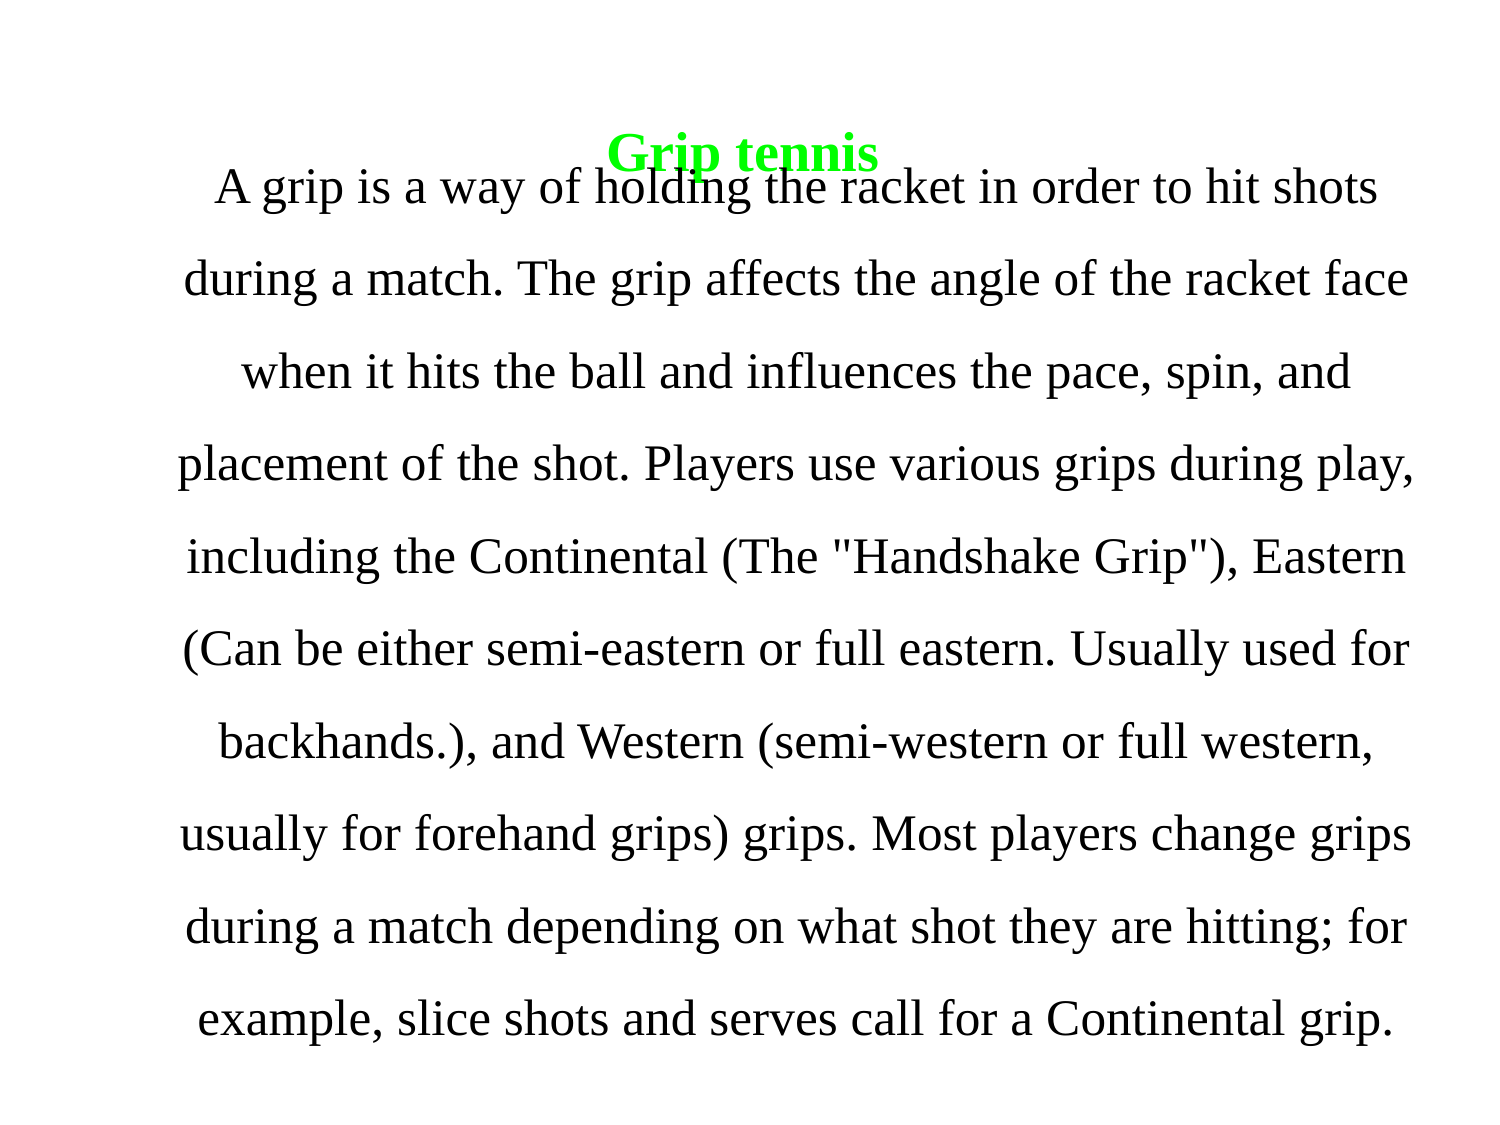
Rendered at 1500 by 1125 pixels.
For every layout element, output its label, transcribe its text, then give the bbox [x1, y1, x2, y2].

subtitle A grip is a way of holding the racket in order to hit shots during a match. The grip affects the angle of the racket face when it hits the ball and influences the pace, spin, and placement of the shot. Players use various grips during play, including the Continental (The "Handshake Grip"), Eastern (Can be either semi-eastern or full eastern. Usually used for backhands.), and Western (semi-western or full western, usually for forehand grips) grips. Most players change grips during a match depending on what shot they are hitting; for example, slice shots and serves call for a Continental grip. [135, 113, 1459, 1059]
title Grip tennis [112, 30, 1388, 256]
